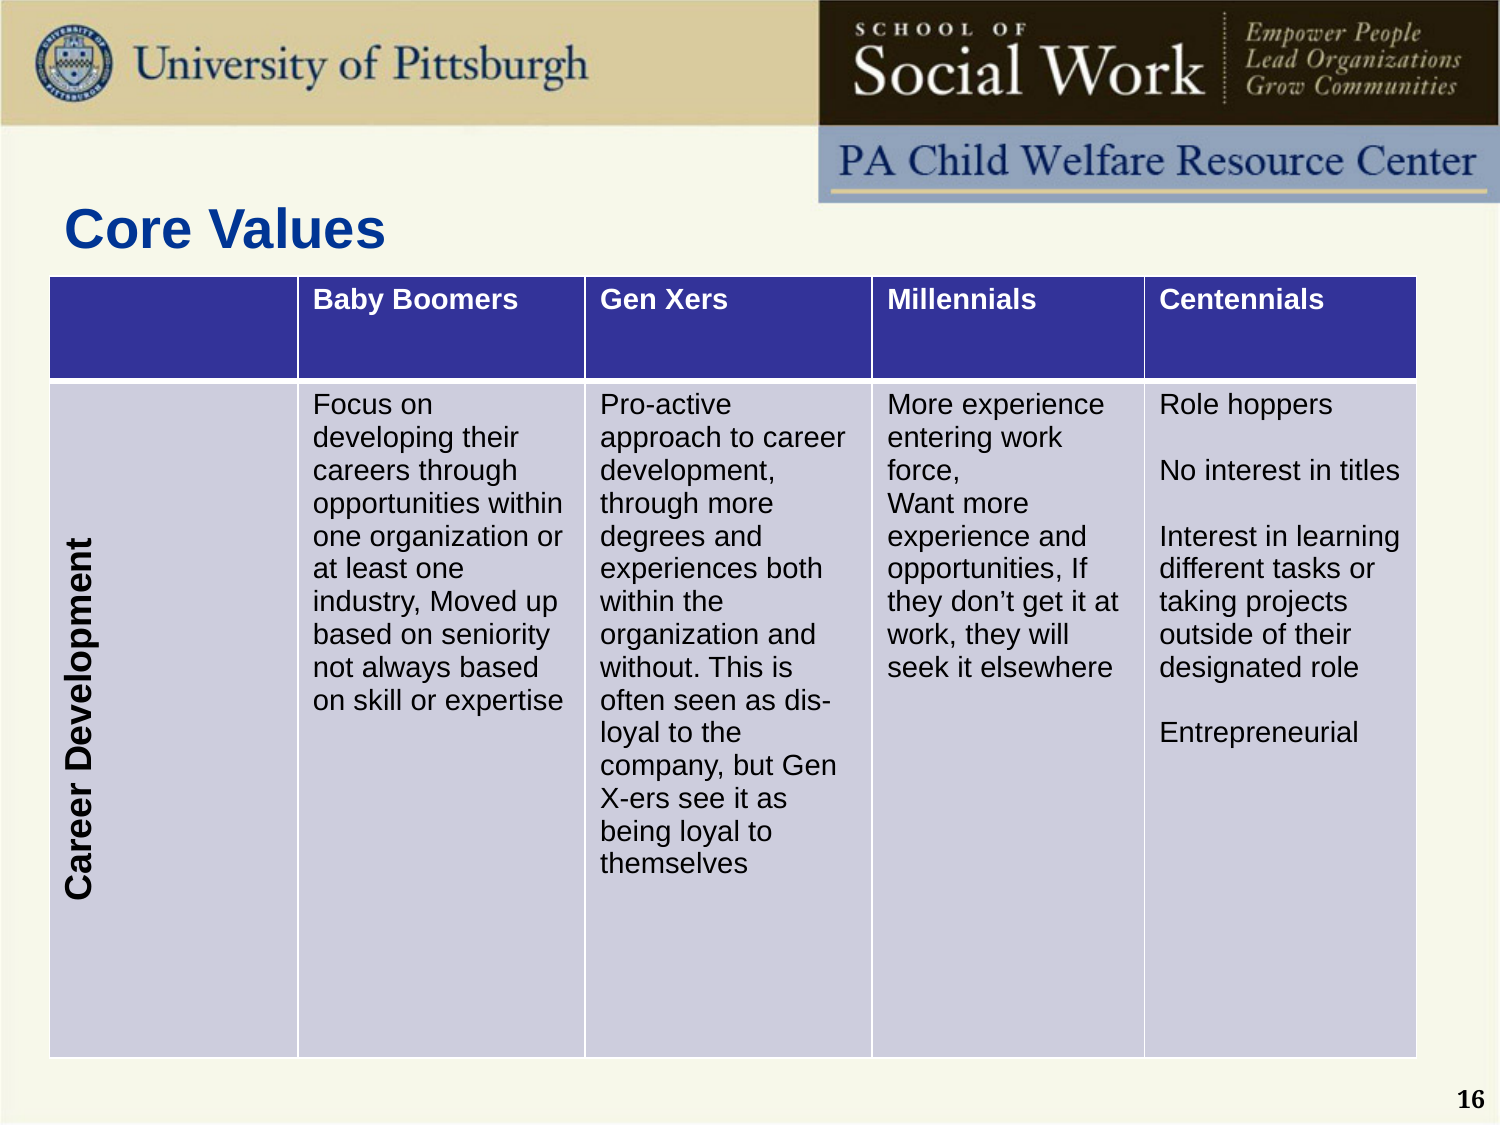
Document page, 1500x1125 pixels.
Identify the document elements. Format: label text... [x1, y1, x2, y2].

slide_number 16 [1332, 1085, 1500, 1117]
table_header Millennials [873, 277, 1144, 378]
table_cell Focus on developing their careers through opportunities within one organization or at least one industry, Moved up based on seniority not always based on skill or expertise [299, 384, 584, 1057]
picture [0, 0, 1500, 1125]
table_header [50, 277, 297, 378]
table_cell Pro-active approach to career development, through more degrees and experiences both within the organization and without. This is often seen as dis-loyal to the company, but Gen X-ers see it as being loyal to themselves [586, 384, 871, 1057]
table_cell More experience entering work force, Want more experience and opportunities, If they don’t get it at work, they will seek it elsewhere [873, 384, 1144, 1057]
table_cell Role hoppers No interest in titles Interest in learning different tasks or taking projects outside of their designated role Entrepreneurial [1145, 384, 1416, 1057]
table_header Gen Xers [586, 277, 871, 378]
table_cell Career Development [50, 384, 297, 1057]
title Core Values [49, 176, 1400, 275]
table_header Baby Boomers [299, 277, 584, 378]
table_header Centennials [1145, 277, 1416, 378]
